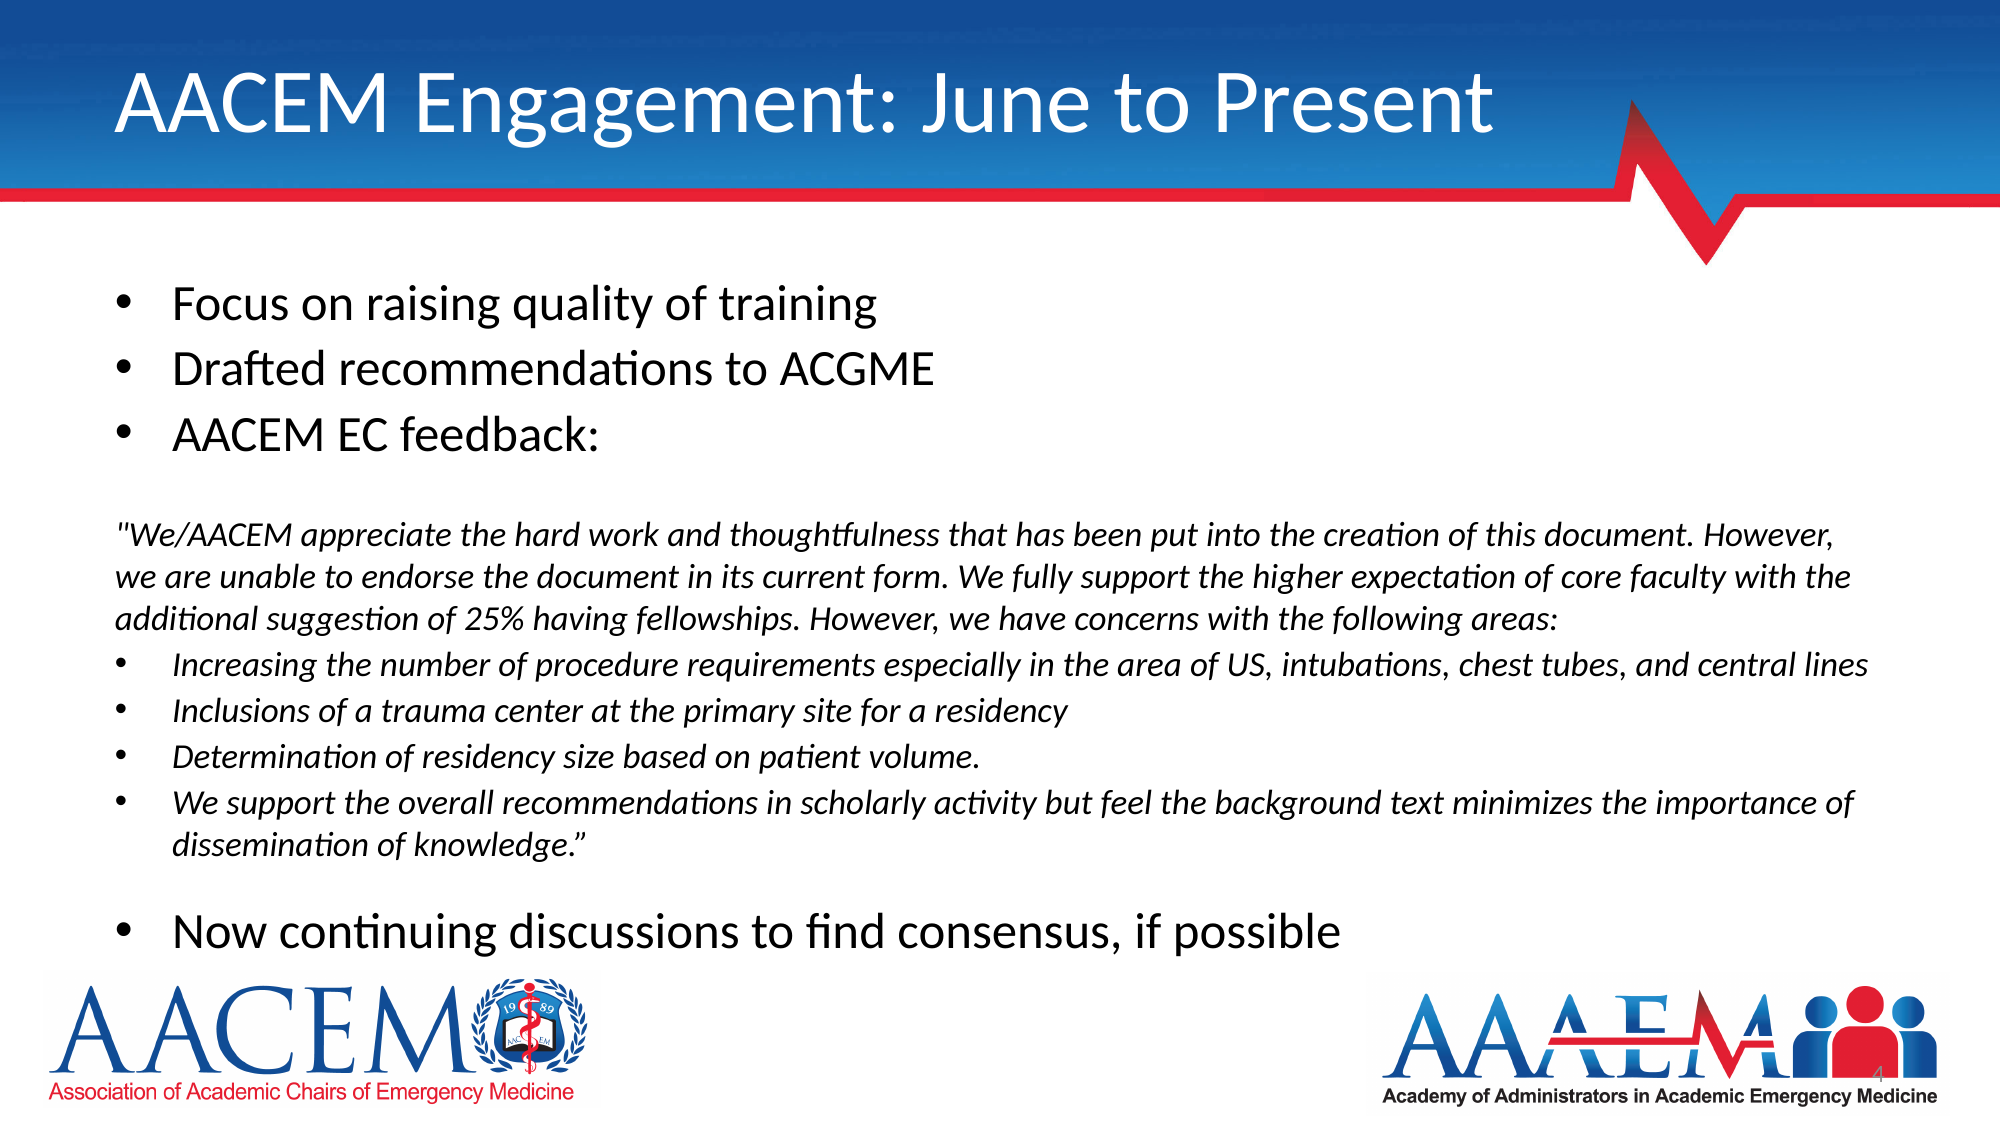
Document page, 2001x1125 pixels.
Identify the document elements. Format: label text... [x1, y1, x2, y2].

title AACEM Engagement: June to Present [99, 2, 1622, 190]
picture [43, 970, 601, 1108]
picture [1366, 972, 1950, 1116]
picture [0, 0, 2000, 947]
list Focus on raising quality of training Drafted recommendations to ACGME AACEM EC feedback: "We/AACEM appreciate the hard work and thoughtfulness that has been put into the creation of this document. However, we are unable to endorse the document in its current form. We fully support the higher expectation of core faculty with the additional suggestion of 25% having fellowships. However, we have concerns with the following areas: Increasing the number of procedure requirements especially in the area of US, intubations, chest tubes, and central lines Inclusions of a trauma center at the primary site for a residency Determination of residency size based on patient volume. We support the overall recommendations in scholarly activity but feel the background text minimizes the importance of dissemination of knowledge.” Now continuing discussions to find consensus, if possible [99, 262, 1900, 975]
